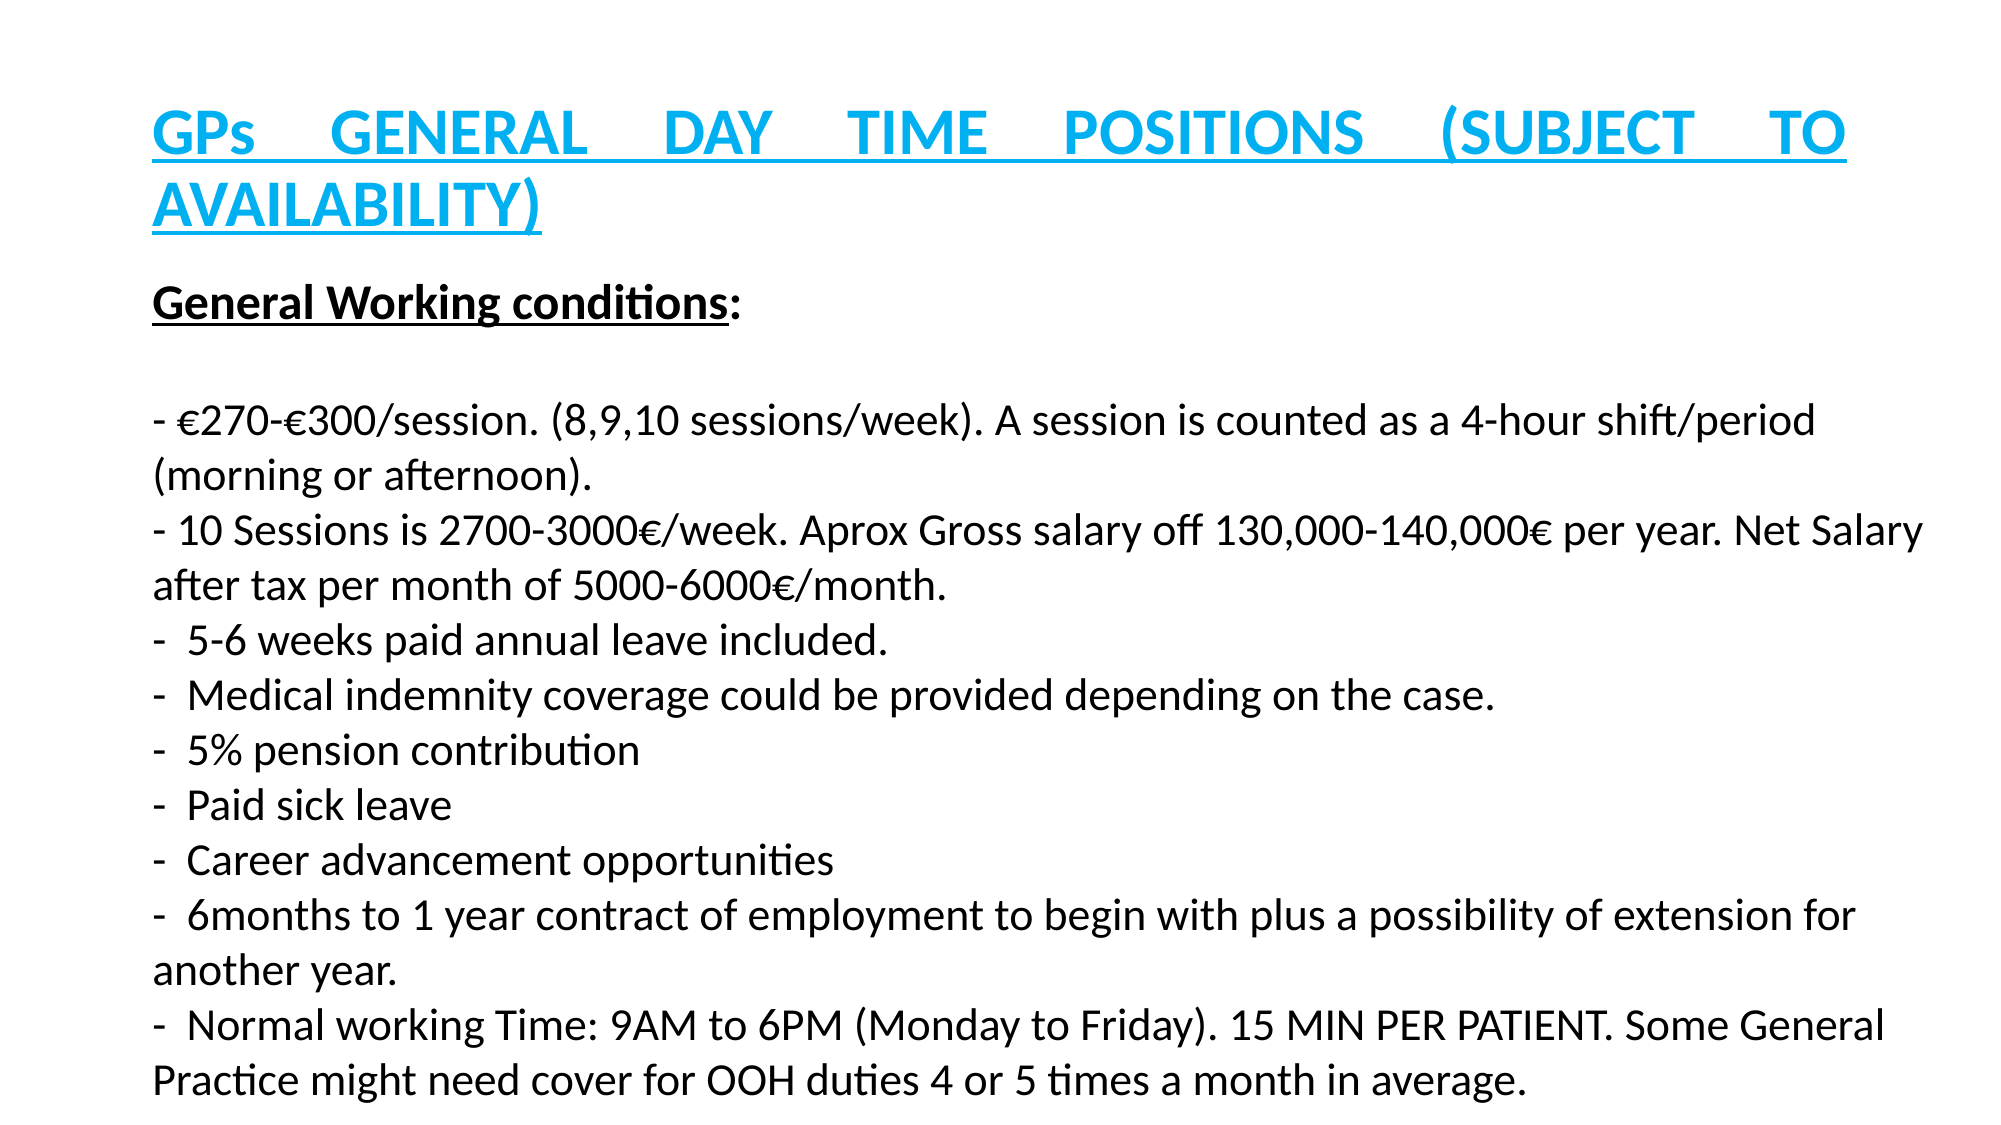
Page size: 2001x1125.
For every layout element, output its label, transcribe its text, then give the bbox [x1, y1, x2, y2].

text_box General Working conditions: - €270-€300/session. (8,9,10 sessions/week). A session is counted as a 4-hour shift/period (morning or afternoon). - 10 Sessions is 2700-3000€/week. Aprox Gross salary off 130,000-140,000€ per year. Net Salary after tax per month of 5000-6000€/month. - 5-6 weeks paid annual leave included. - Medical indemnity coverage could be provided depending on the case. - 5% pension contribution - Paid sick leave - Career advancement opportunities - 6months to 1 year contract of employment to begin with plus a possibility of extension for another year. - Normal working Time: 9AM to 6PM (Monday to Friday). 15 MIN PER PATIENT. Some General Practice might need cover for OOH duties 4 or 5 times a month in average. [137, 262, 1963, 1125]
title GPs GENERAL DAY TIME POSITIONS (SUBJECT TO AVAILABILITY) [137, 59, 1863, 262]
